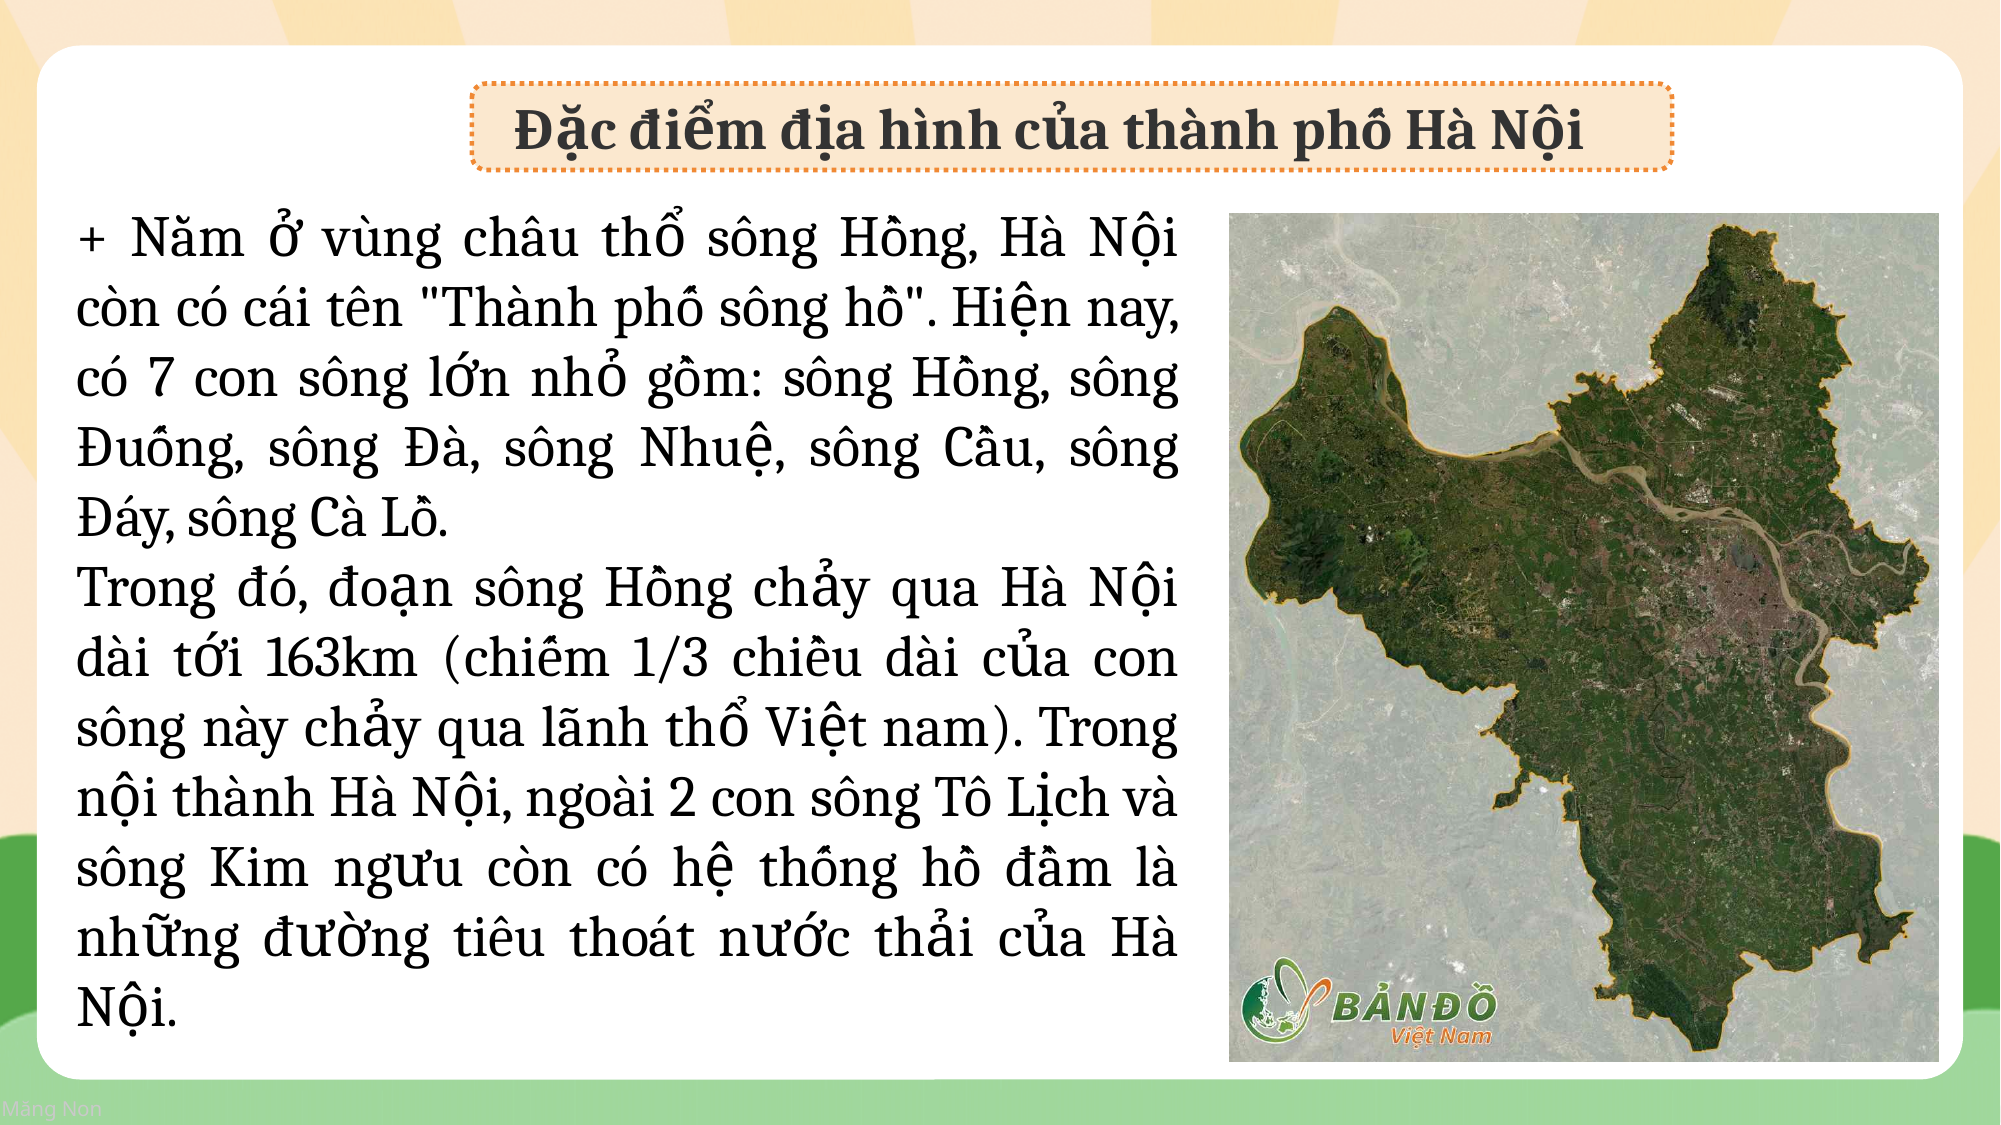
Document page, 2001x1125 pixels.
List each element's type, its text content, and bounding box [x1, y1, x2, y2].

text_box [471, 83, 1673, 170]
picture [0, 0, 2001, 1125]
text_box + Nằm ở vùng châu thổ sông Hồng, Hà Nội còn có cái tên "Thành phố sông hồ". Hiện nay, có 7 con sông lớn nhỏ gồm: sông Hồng, sông Đuống, sông Đà, sông Nhuệ, sông Cầu, sông Đáy, sông Cà Lồ. Trong đó, đoạn sông Hồng chảy qua Hà Nội dài tới 163km (chiếm 1/3 chiều dài của con sông này chảy qua lãnh thổ Việt nam). Trong nội thành Hà Nội, ngoài 2 con sông Tô Lịch và sông Kim ngưu còn có hệ thống hồ đầm là những đường tiêu thoát nước thải của Hà Nội. [61, 190, 1194, 1046]
